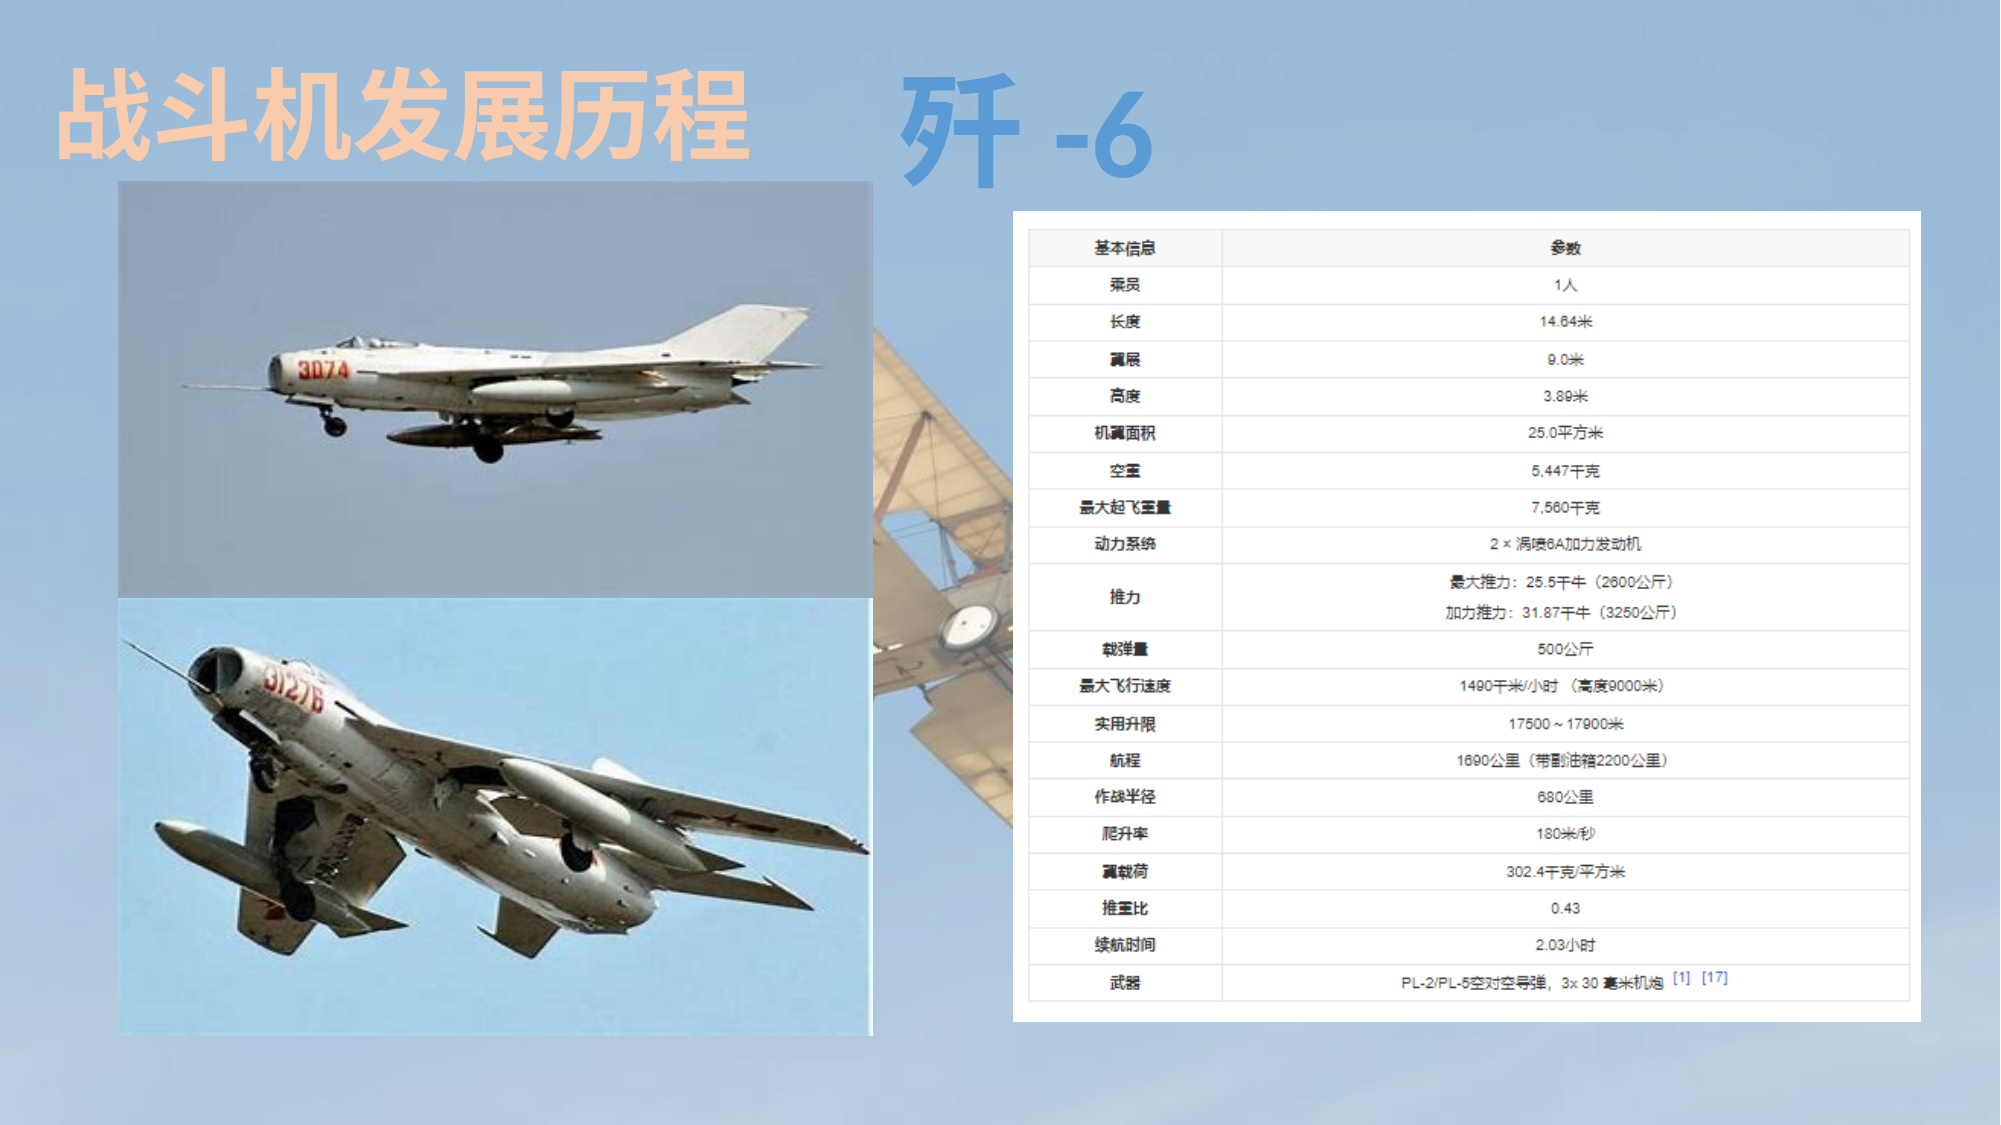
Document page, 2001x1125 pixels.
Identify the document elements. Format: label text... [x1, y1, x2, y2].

picture [1013, 211, 1921, 1022]
text_box 战斗机发展历程 [38, 45, 768, 180]
picture [118, 181, 873, 1036]
text_box 歼-6 [872, 45, 1181, 210]
